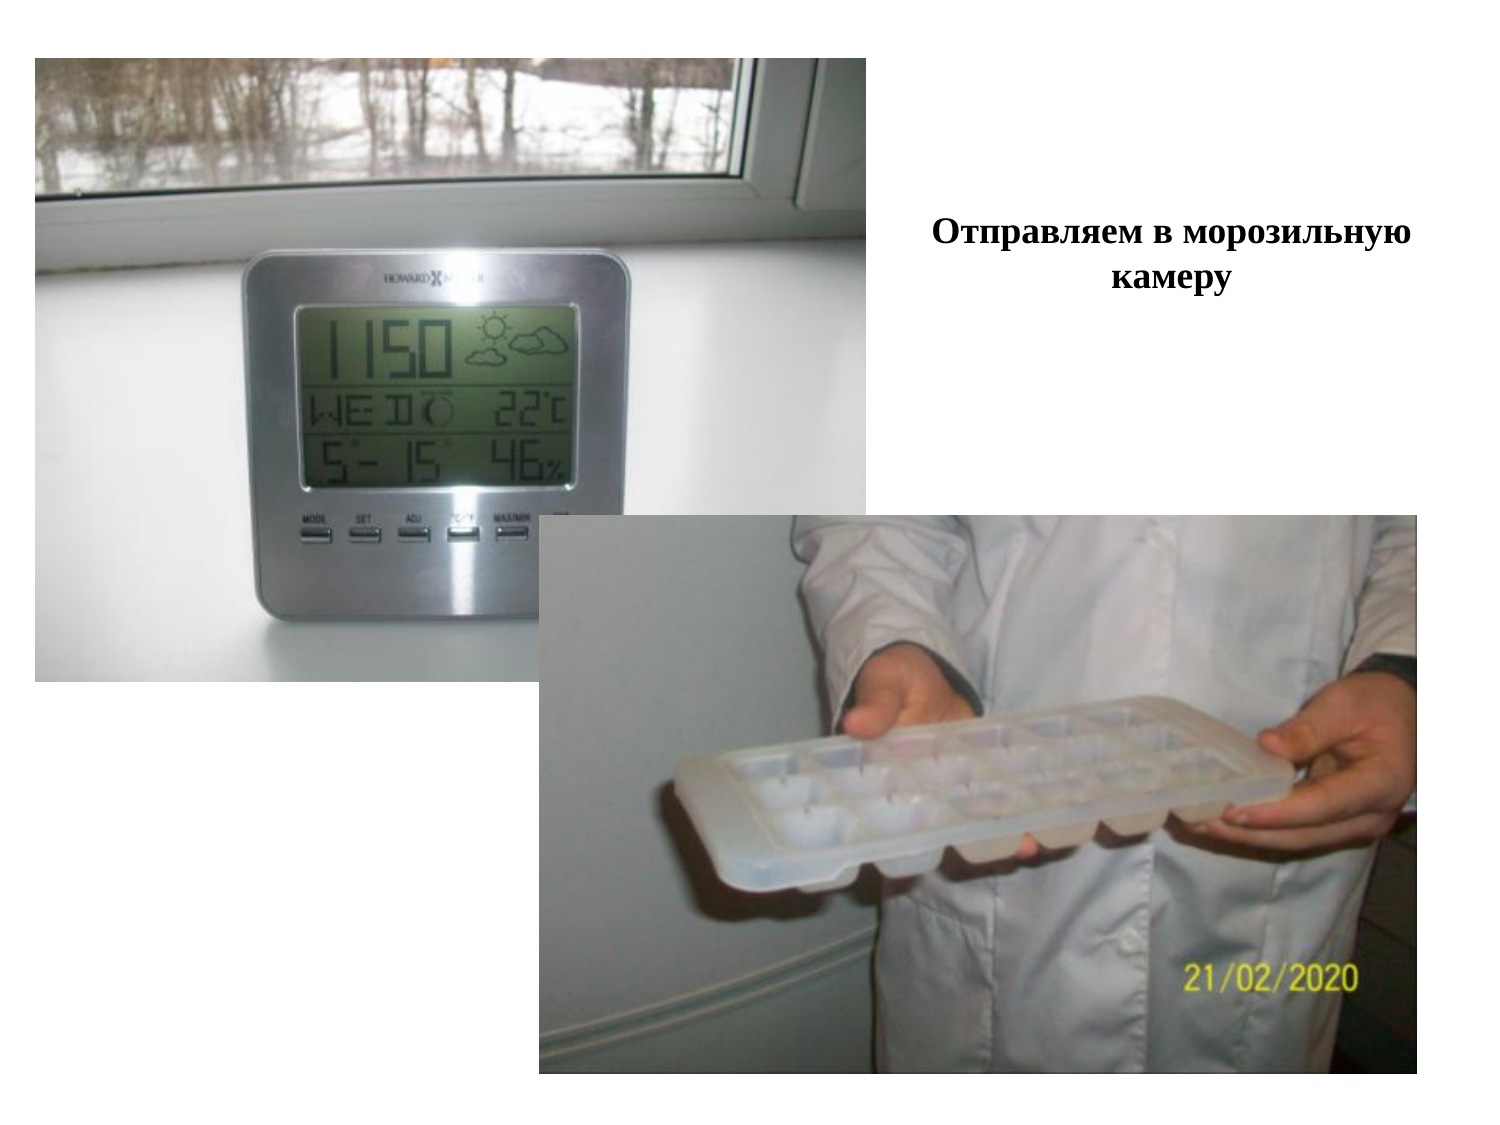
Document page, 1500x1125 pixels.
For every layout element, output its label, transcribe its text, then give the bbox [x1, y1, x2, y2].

picture [34, 58, 1417, 1075]
text_box Отправляем в морозильную камеру [914, 199, 1430, 304]
